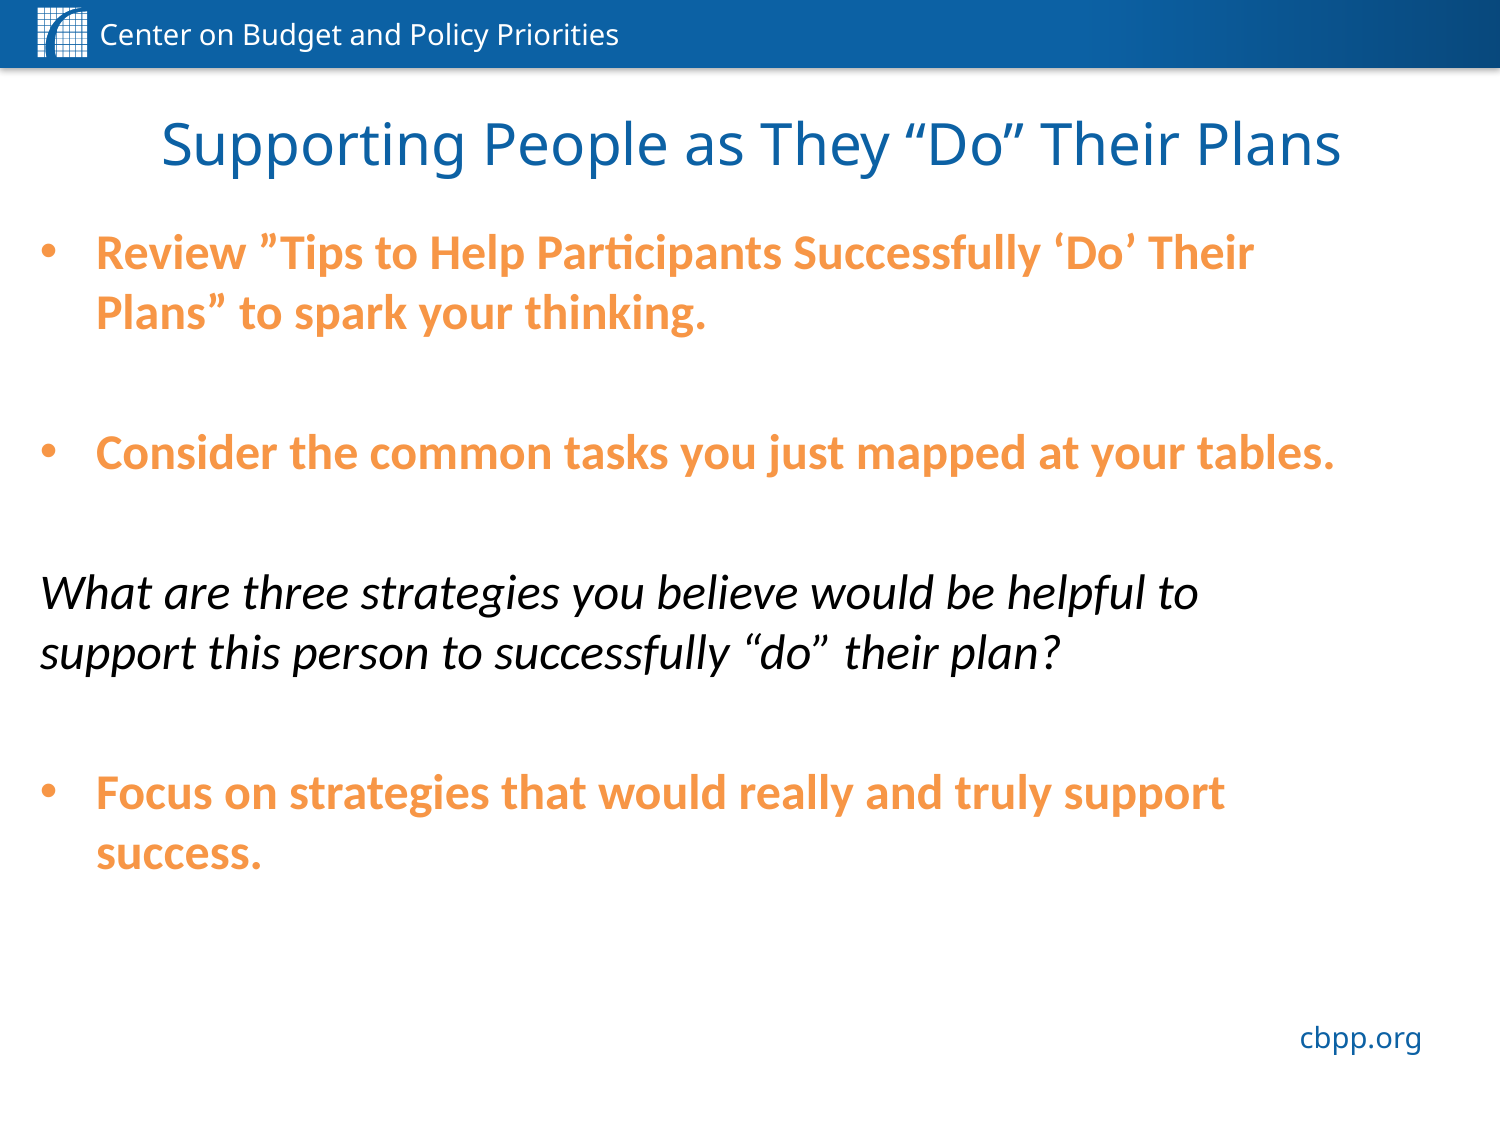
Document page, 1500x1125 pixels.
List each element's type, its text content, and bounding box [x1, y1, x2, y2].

list Review ”Tips to Help Participants Successfully ‘Do’ Their Plans” to spark your thinking. Consider the common tasks you just mapped at your tables. What are three strategies you believe would be helpful to support this person to successfully “do” their plan? Focus on strategies that would really and truly support success. [24, 212, 1375, 1038]
title Supporting People as They “Do” Their Plans [95, 99, 1409, 189]
